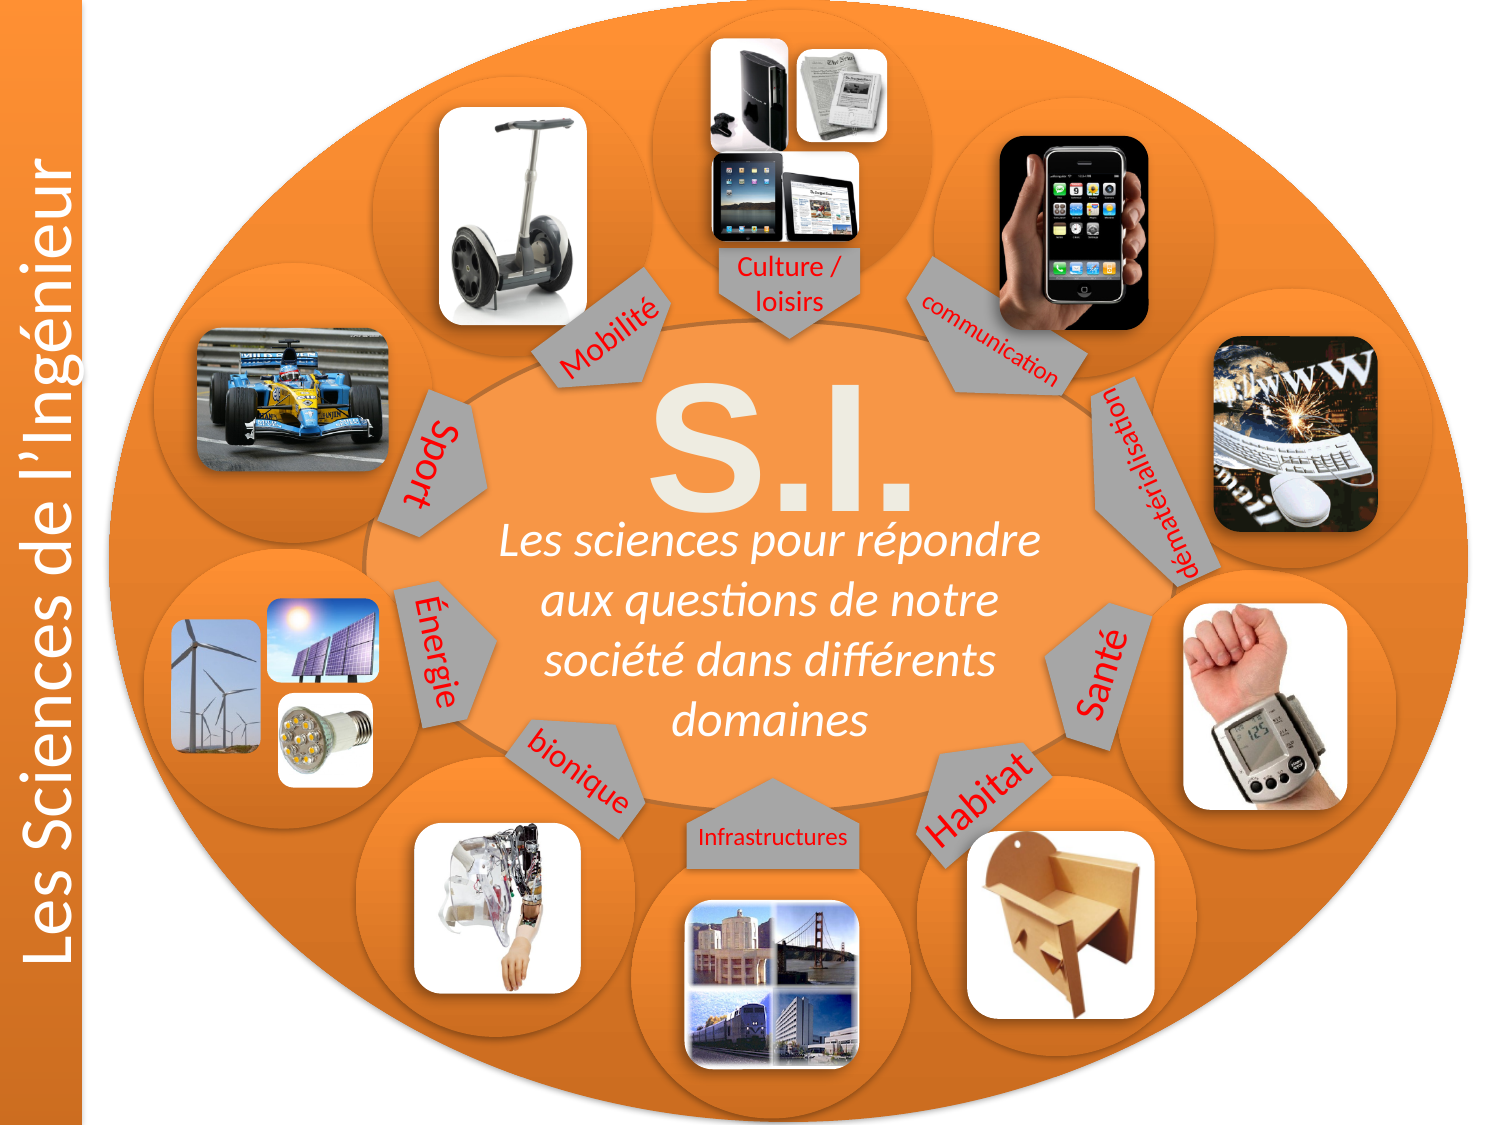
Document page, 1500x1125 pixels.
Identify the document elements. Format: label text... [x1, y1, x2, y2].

text_box Les Sciences de l’Ingénieur [0, 0, 82, 1125]
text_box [143, 548, 499, 829]
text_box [153, 262, 491, 544]
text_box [1090, 288, 1433, 596]
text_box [898, 742, 1198, 1057]
text_box [445, 1045, 626, 1106]
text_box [890, 97, 1214, 401]
text_box [214, 121, 367, 261]
text_box [1220, 127, 1381, 286]
text_box [915, 1065, 1087, 1113]
text_box Les sciences pour répondre aux questions de notre société dans différents domaines [494, 400, 1085, 776]
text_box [355, 715, 660, 1038]
text_box [1202, 859, 1364, 1006]
text_box [197, 838, 350, 990]
text_box [1401, 397, 1468, 804]
text_box [937, 13, 1169, 96]
text_box [109, 374, 149, 723]
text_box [631, 777, 912, 1119]
text_box [681, 0, 896, 7]
text_box [449, 12, 648, 75]
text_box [372, 76, 686, 392]
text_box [652, 9, 933, 339]
text_box S.I. [629, 347, 939, 556]
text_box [1042, 569, 1397, 850]
